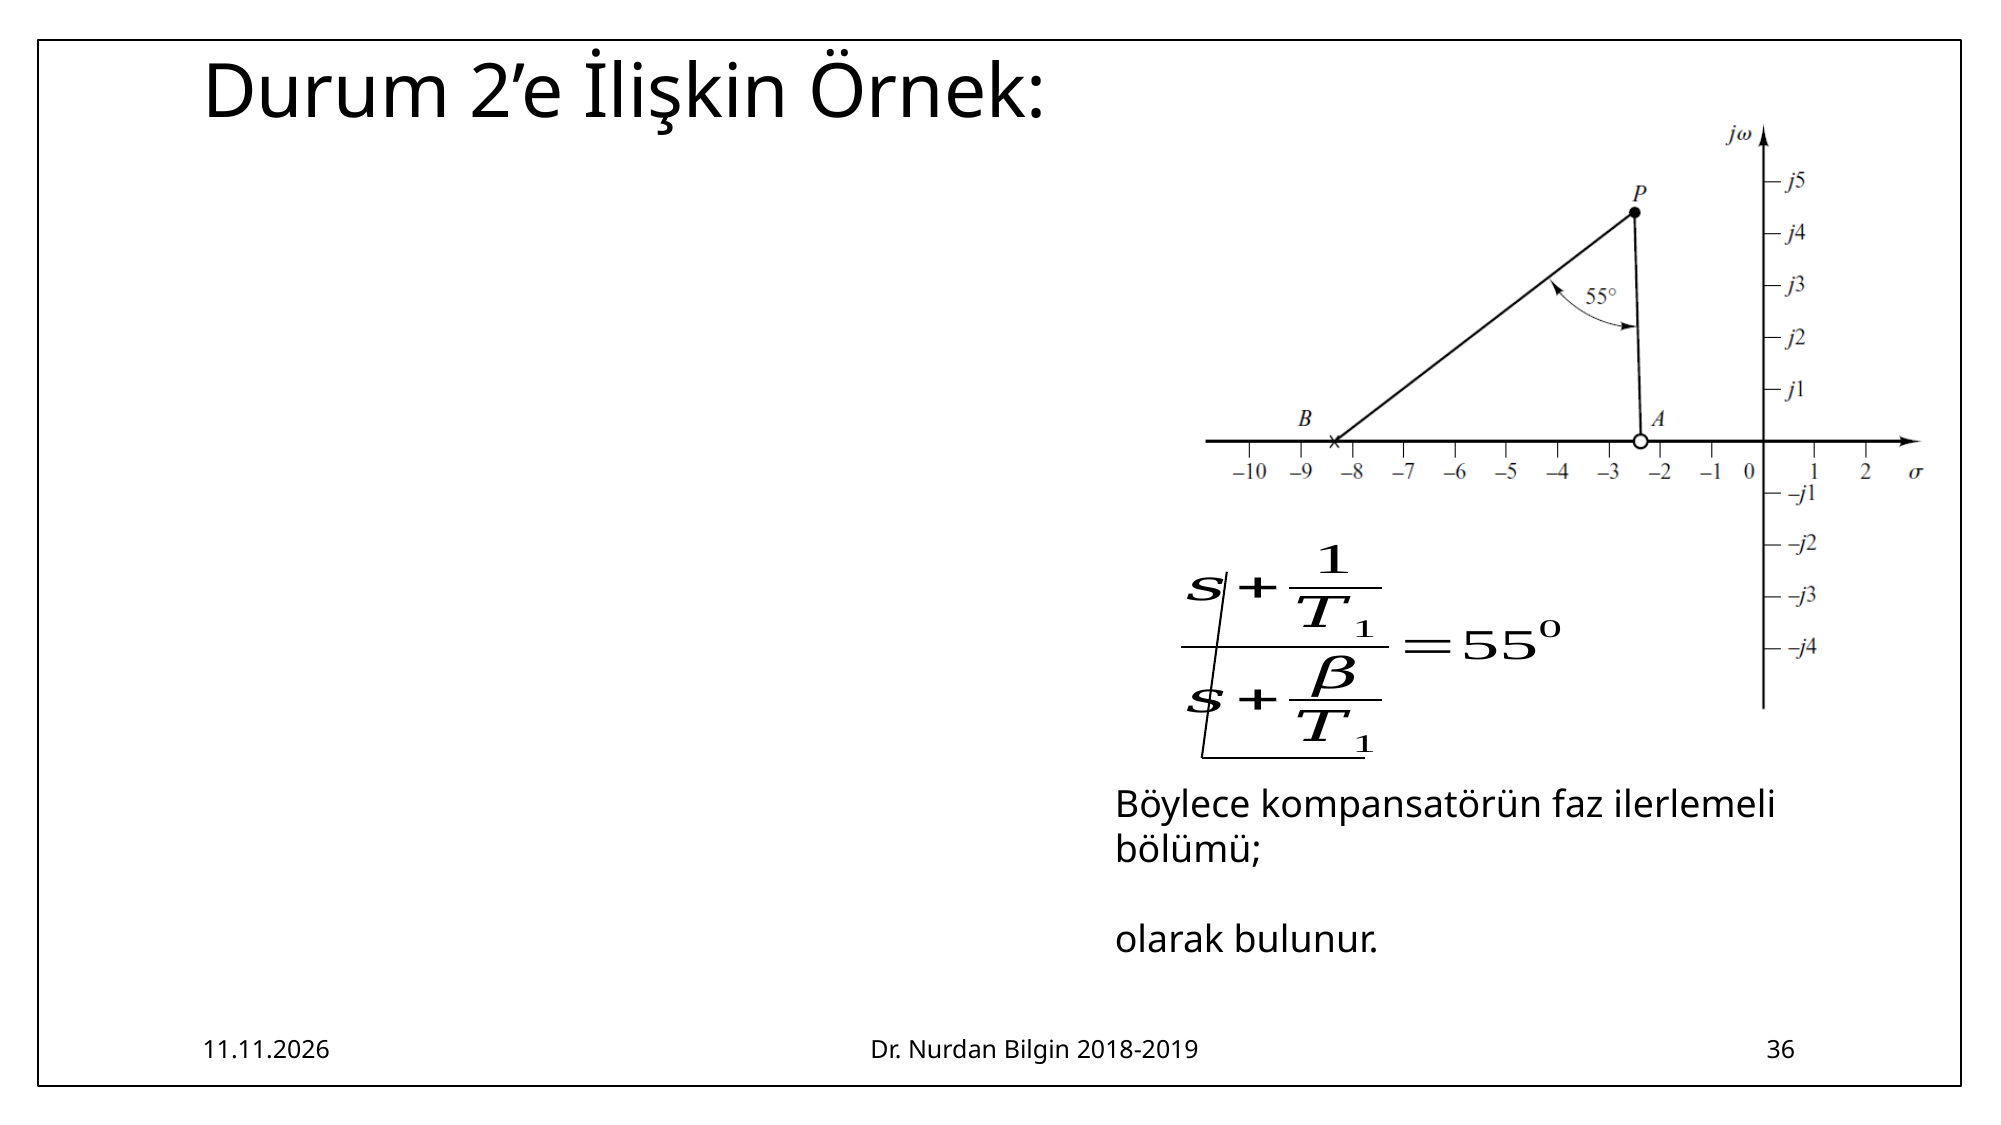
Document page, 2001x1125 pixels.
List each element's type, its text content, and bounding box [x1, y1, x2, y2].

picture [1195, 122, 1932, 714]
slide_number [187, 1020, 570, 1081]
title Durum 2’e İlişkin Örnek: [187, 59, 1808, 128]
slide_number 36 [1530, 1020, 1811, 1081]
footer Dr. Nurdan Bilgin 2018-2019 [647, 1020, 1422, 1081]
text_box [1176, 536, 1564, 759]
